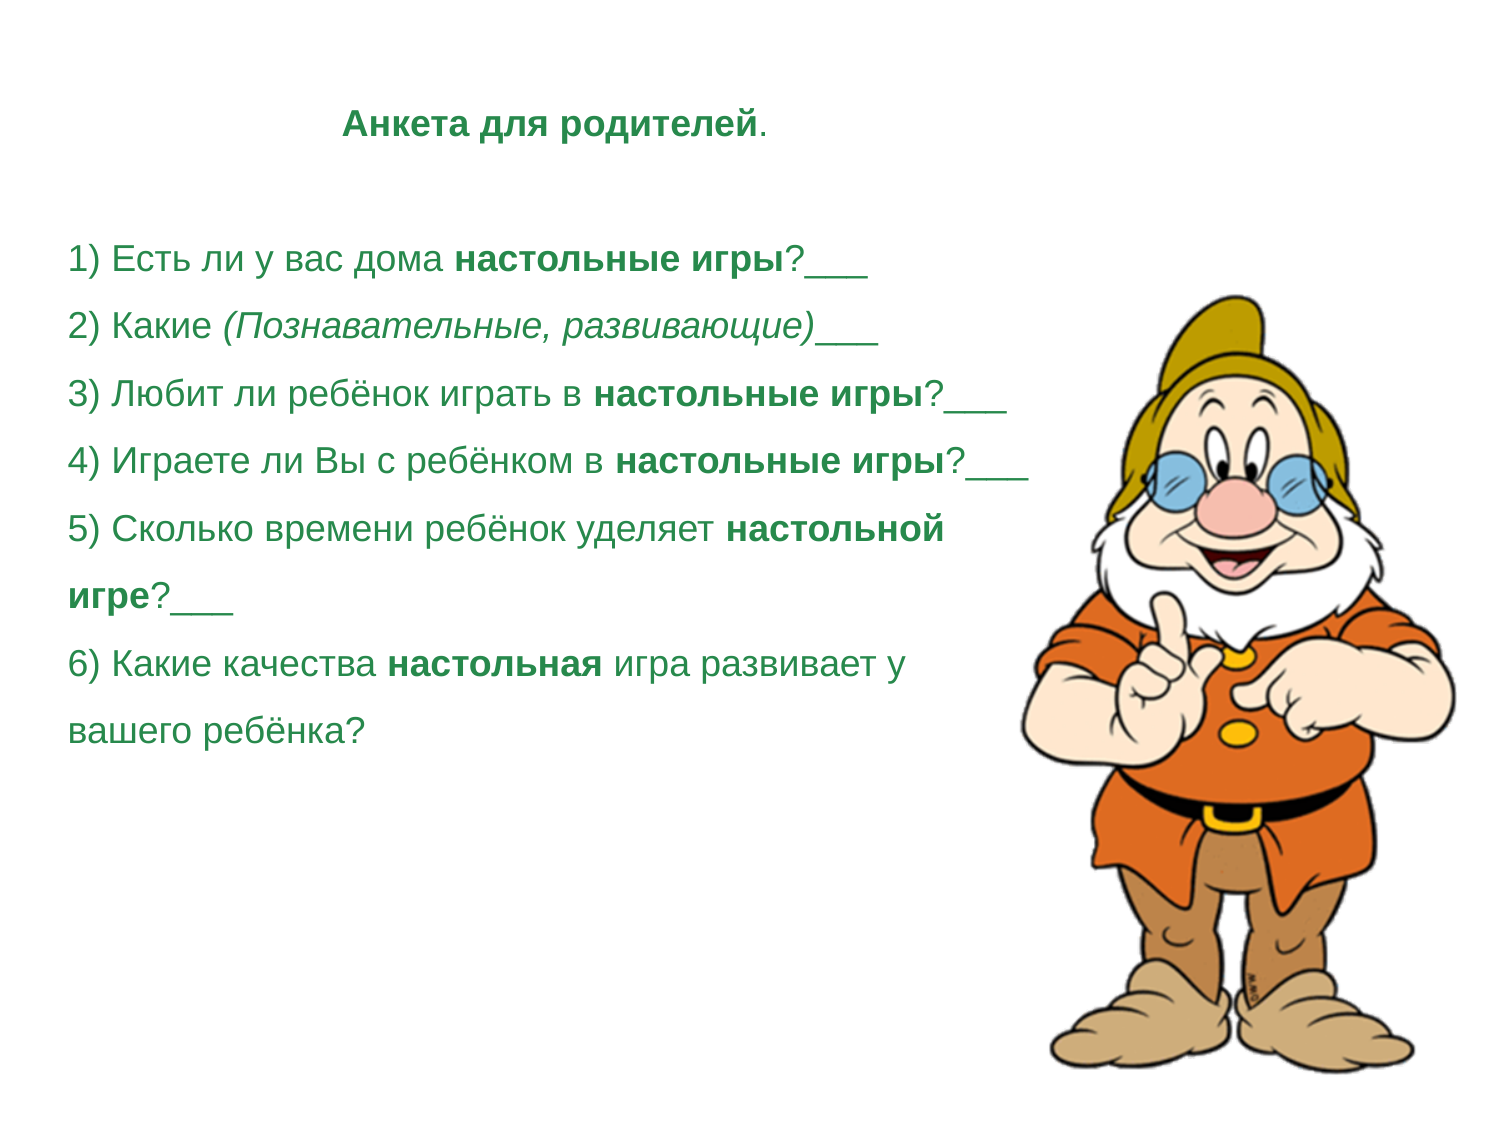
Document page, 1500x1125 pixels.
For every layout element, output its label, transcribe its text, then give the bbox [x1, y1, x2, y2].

text_box Анкета для родителей. 1) Есть ли у вас дома настольные игры?___ 2) Какие (Познавательные, развивающие)___ 3) Любит ли ребёнок играть в настольные игры?___ 4) Играете ли Вы с ребёнком в настольные игры?___ 5) Сколько времени ребёнок уделяет настольной игре?___ 6) Какие качества настольная игра развивает у вашего ребёнка? [53, 91, 1058, 759]
picture [997, 278, 1478, 1080]
